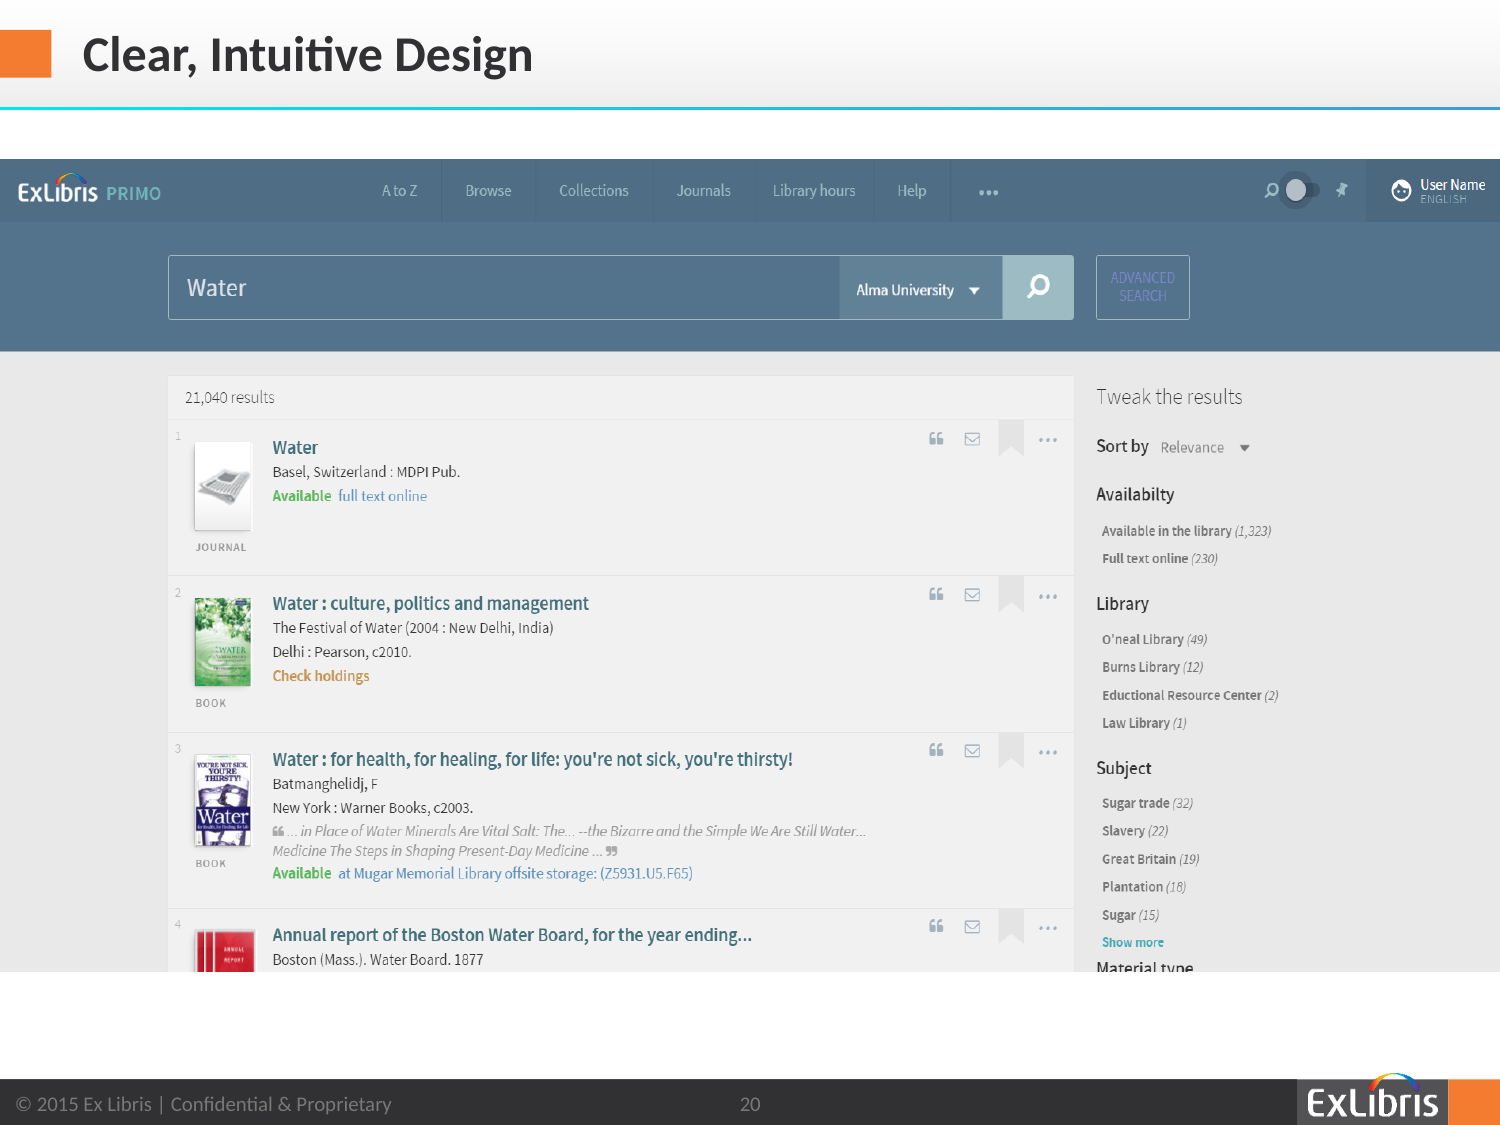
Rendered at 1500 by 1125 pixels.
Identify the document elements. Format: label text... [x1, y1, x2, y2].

title Clear, Intuitive Design [67, 3, 1427, 107]
picture [1308, 1073, 1438, 1122]
picture [0, 159, 1500, 972]
slide_number 20 [662, 1073, 838, 1125]
